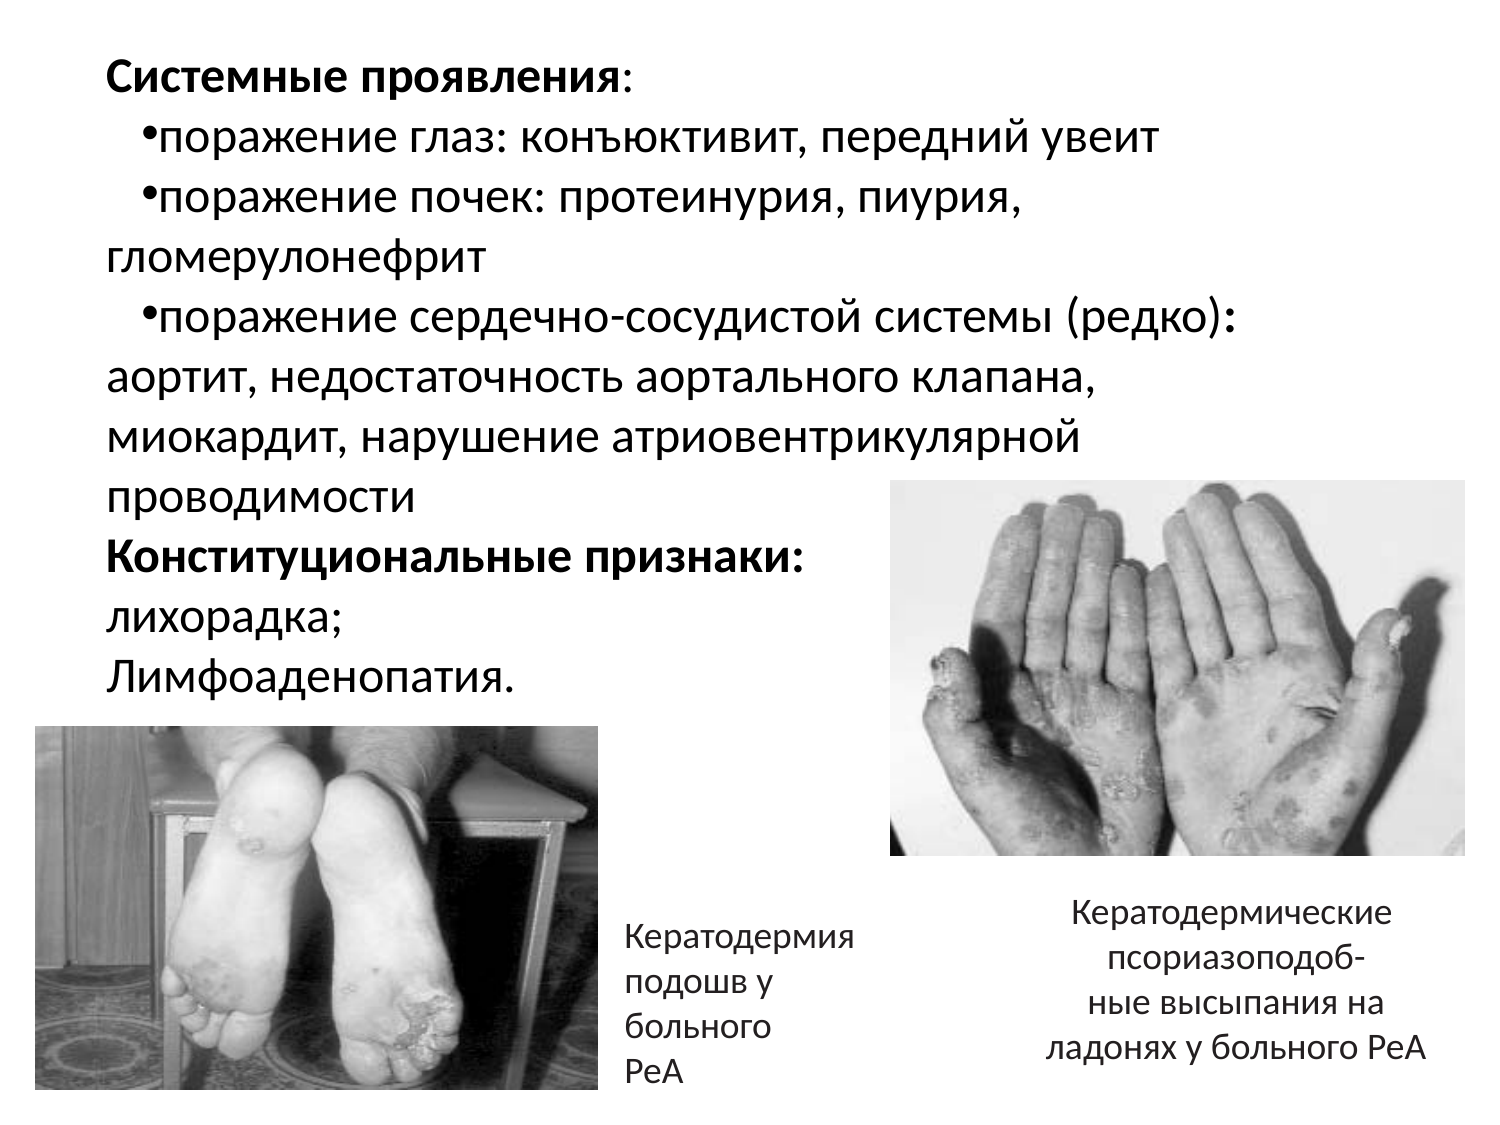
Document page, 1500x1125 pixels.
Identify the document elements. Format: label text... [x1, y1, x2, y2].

text_box Кератодермические псориазоподоб- ные высыпания на ладонях у больного РеА [1007, 879, 1465, 1075]
picture [890, 480, 1466, 856]
text_box Системные проявления: поражение глаз: конъюктивит, передний увеит поражение почек: протеинурия, пиурия, гломерулонефрит поражение сердечно-сосудистой системы (редко): аортит, недостаточность аортального клапана, миокардит, нарушение атриовентрикулярной проводимости Конституциональные признаки: лихорадка; Лимфоаденопатия. [46, 35, 1454, 710]
text_box Кератодермия подошв у больного РеА [609, 903, 903, 1099]
picture [34, 726, 598, 1091]
